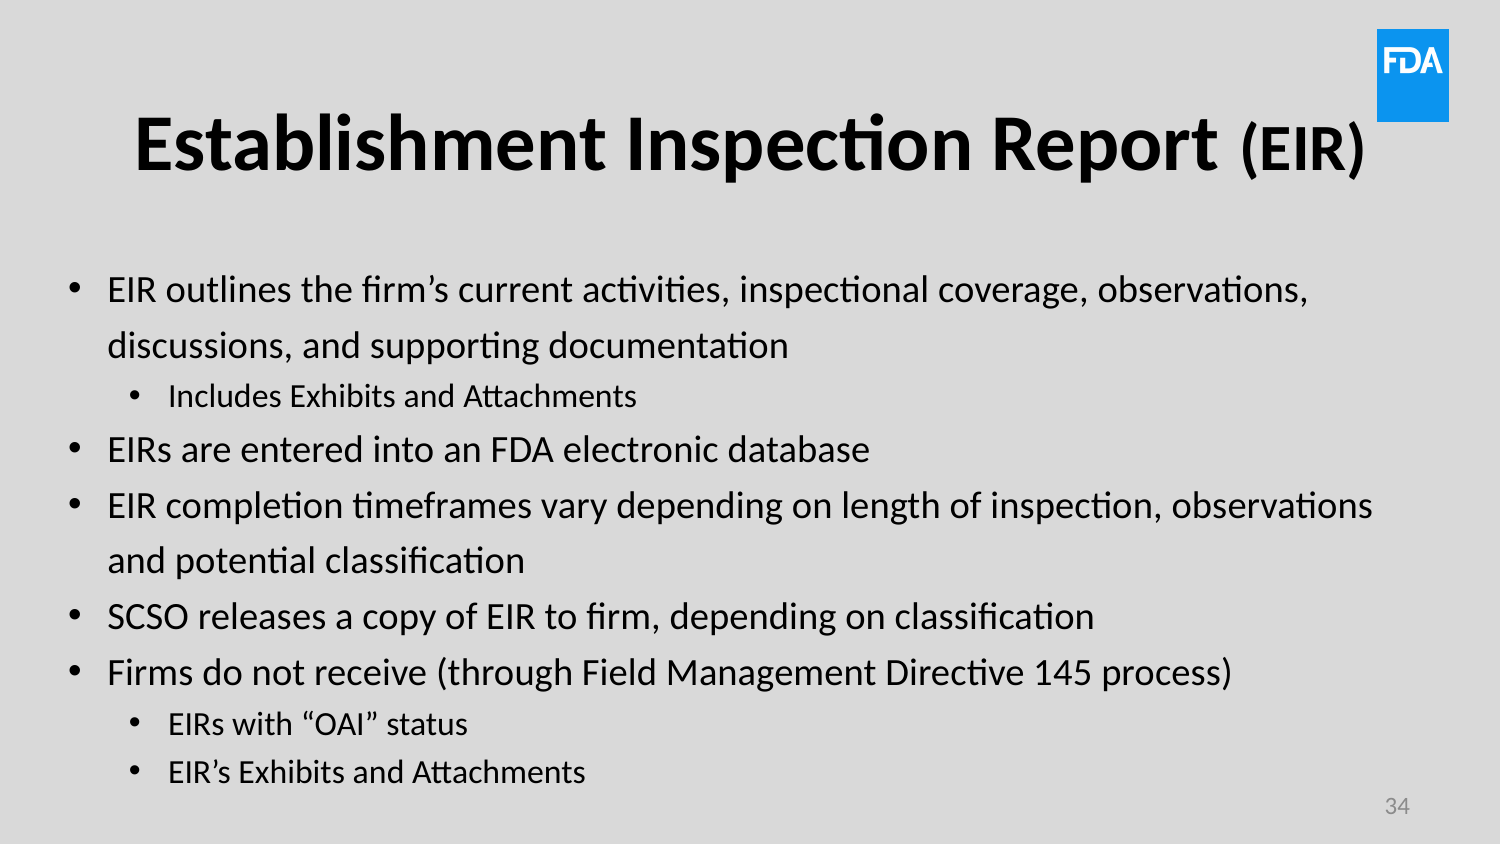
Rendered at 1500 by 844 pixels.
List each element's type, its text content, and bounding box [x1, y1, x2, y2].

list EIR outlines the firm’s current activities, inspectional coverage, observations, discussions, and supporting documentation Includes Exhibits and Attachments EIRs are entered into an FDA electronic database EIR completion timeframes vary depending on length of inspection, observations and potential classification SCSO releases a copy of EIR to firm, depending on classification Firms do not receive (through Field Management Directive 145 process) EIRs with “OAI” status EIR’s Exhibits and Attachments [53, 247, 1449, 804]
slide_number 34 [1074, 782, 1425, 827]
picture [1377, 29, 1449, 80]
title Establishment Inspection Report (EIR) [53, 80, 1449, 195]
